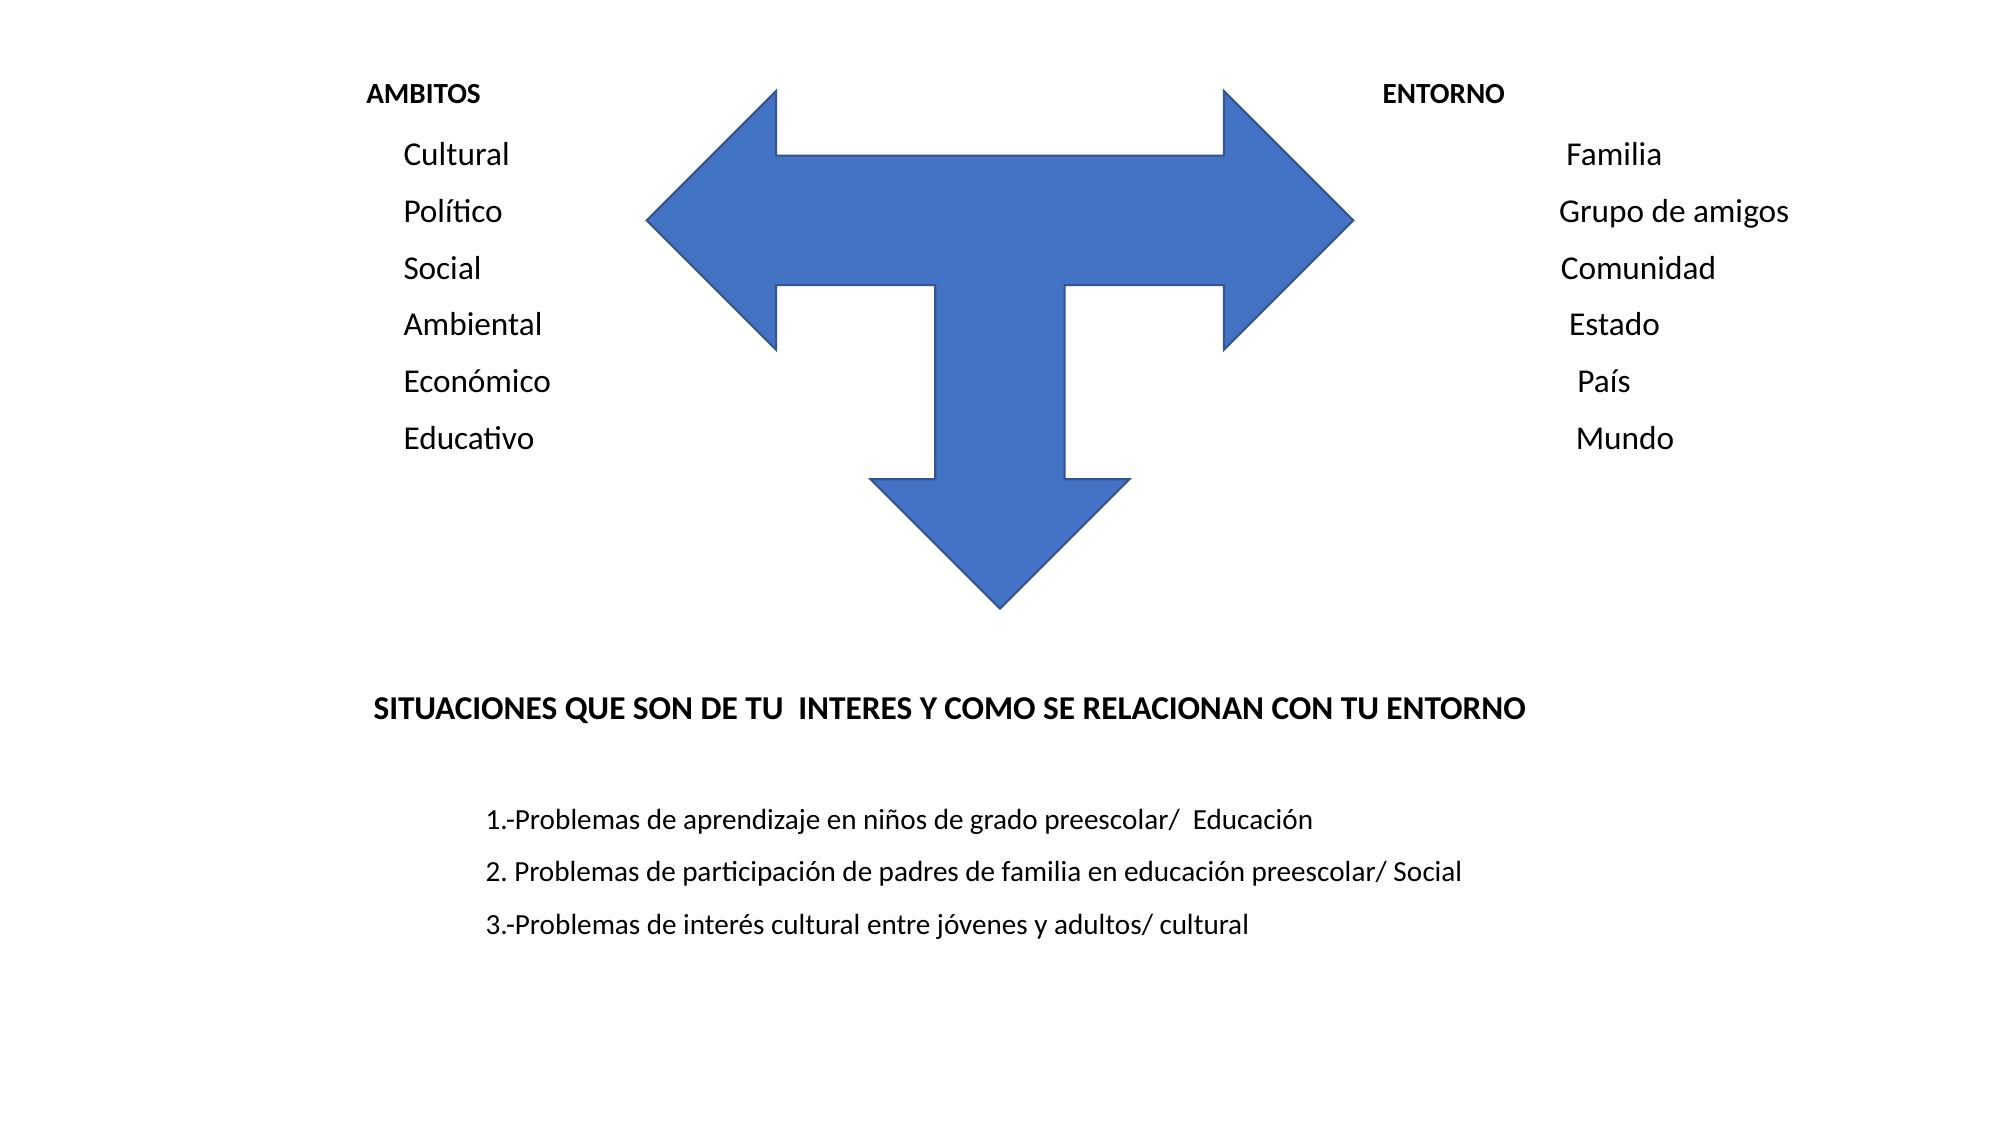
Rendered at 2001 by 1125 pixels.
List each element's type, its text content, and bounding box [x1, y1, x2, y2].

list AMBITOS ENTORNO Cultural Familia Político Grupo de amigos Social Comunidad Ambiental Estado Económico País Educativo Mundo SITUACIONES QUE SON DE TU INTERES Y COMO SE RELACIONAN CON TU ENTORNO 1.-Problemas de aprendizaje en niños de grado preescolar/ Educación 2. Problemas de participación de padres de familia en educación preescolar/ Social 3.-Problemas de interés cultural entre jóvenes y adultos/ cultural [126, 45, 1863, 1014]
text_box [645, 88, 1355, 611]
